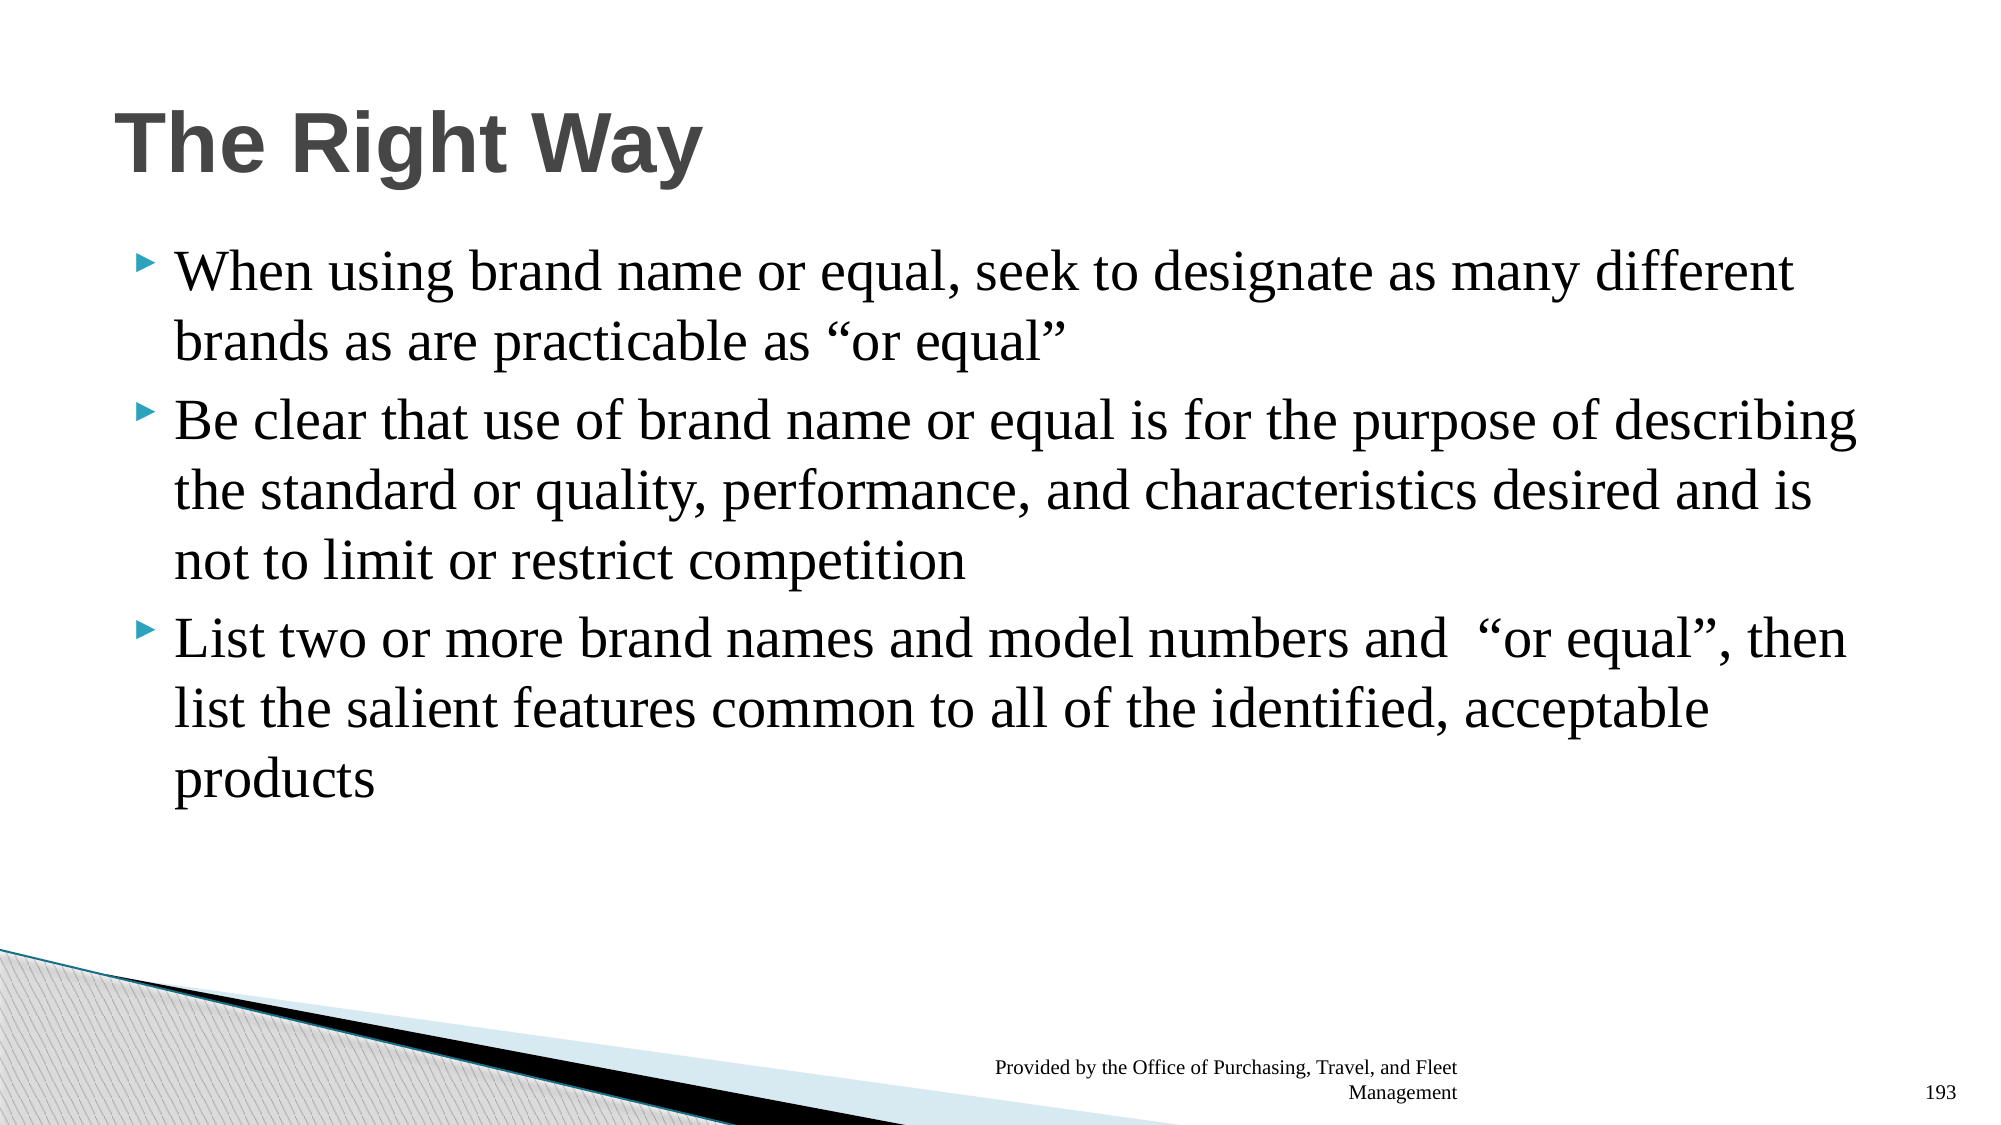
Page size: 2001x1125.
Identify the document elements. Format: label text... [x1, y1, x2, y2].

slide_number 193 [1891, 1051, 1972, 1112]
title The Right Way [99, 45, 1900, 233]
footer Provided by the Office of Purchasing, Travel, and Fleet Management [957, 1051, 1473, 1112]
list When using brand name or equal, seek to designate as many different brands as are practicable as “or equal” Be clear that use of brand name or equal is for the purpose of describing the standard or quality, performance, and characteristics desired and is not to limit or restrict competition List two or more brand names and model numbers and “or equal”, then list the salient features common to all of the identified, acceptable products [99, 224, 1901, 1051]
